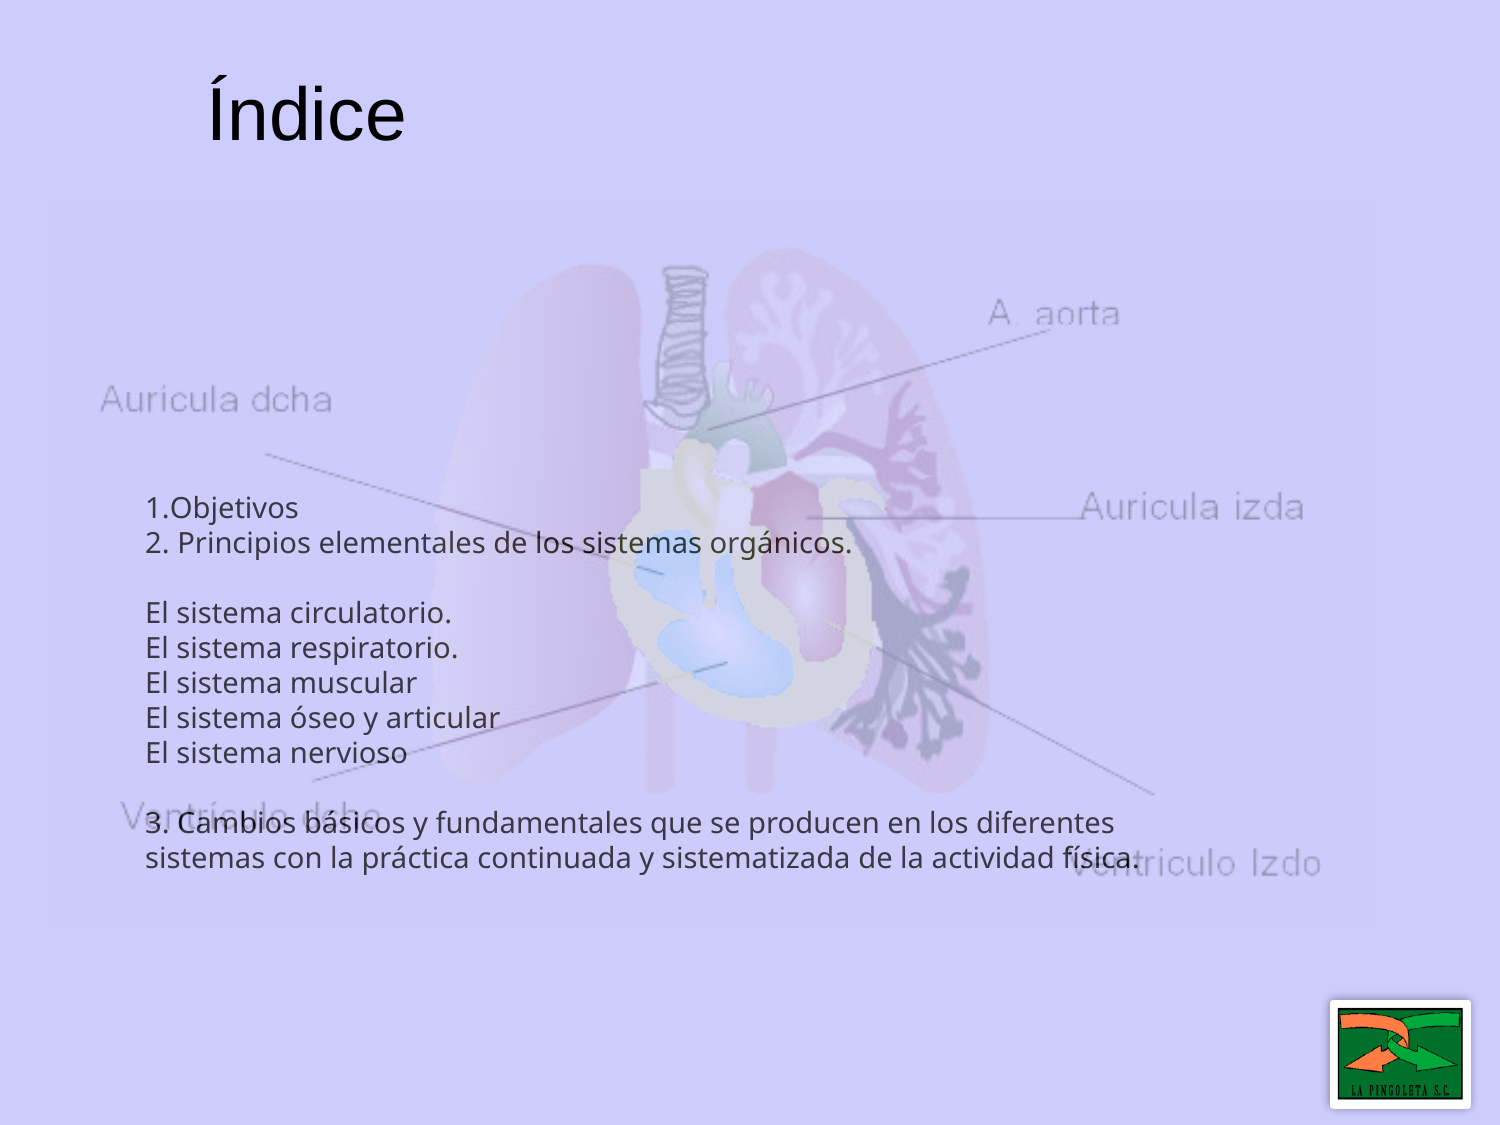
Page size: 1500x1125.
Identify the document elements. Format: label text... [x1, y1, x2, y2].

picture [1335, 1005, 1466, 1104]
picture [49, 201, 1373, 924]
text_box Índice [199, 58, 868, 164]
